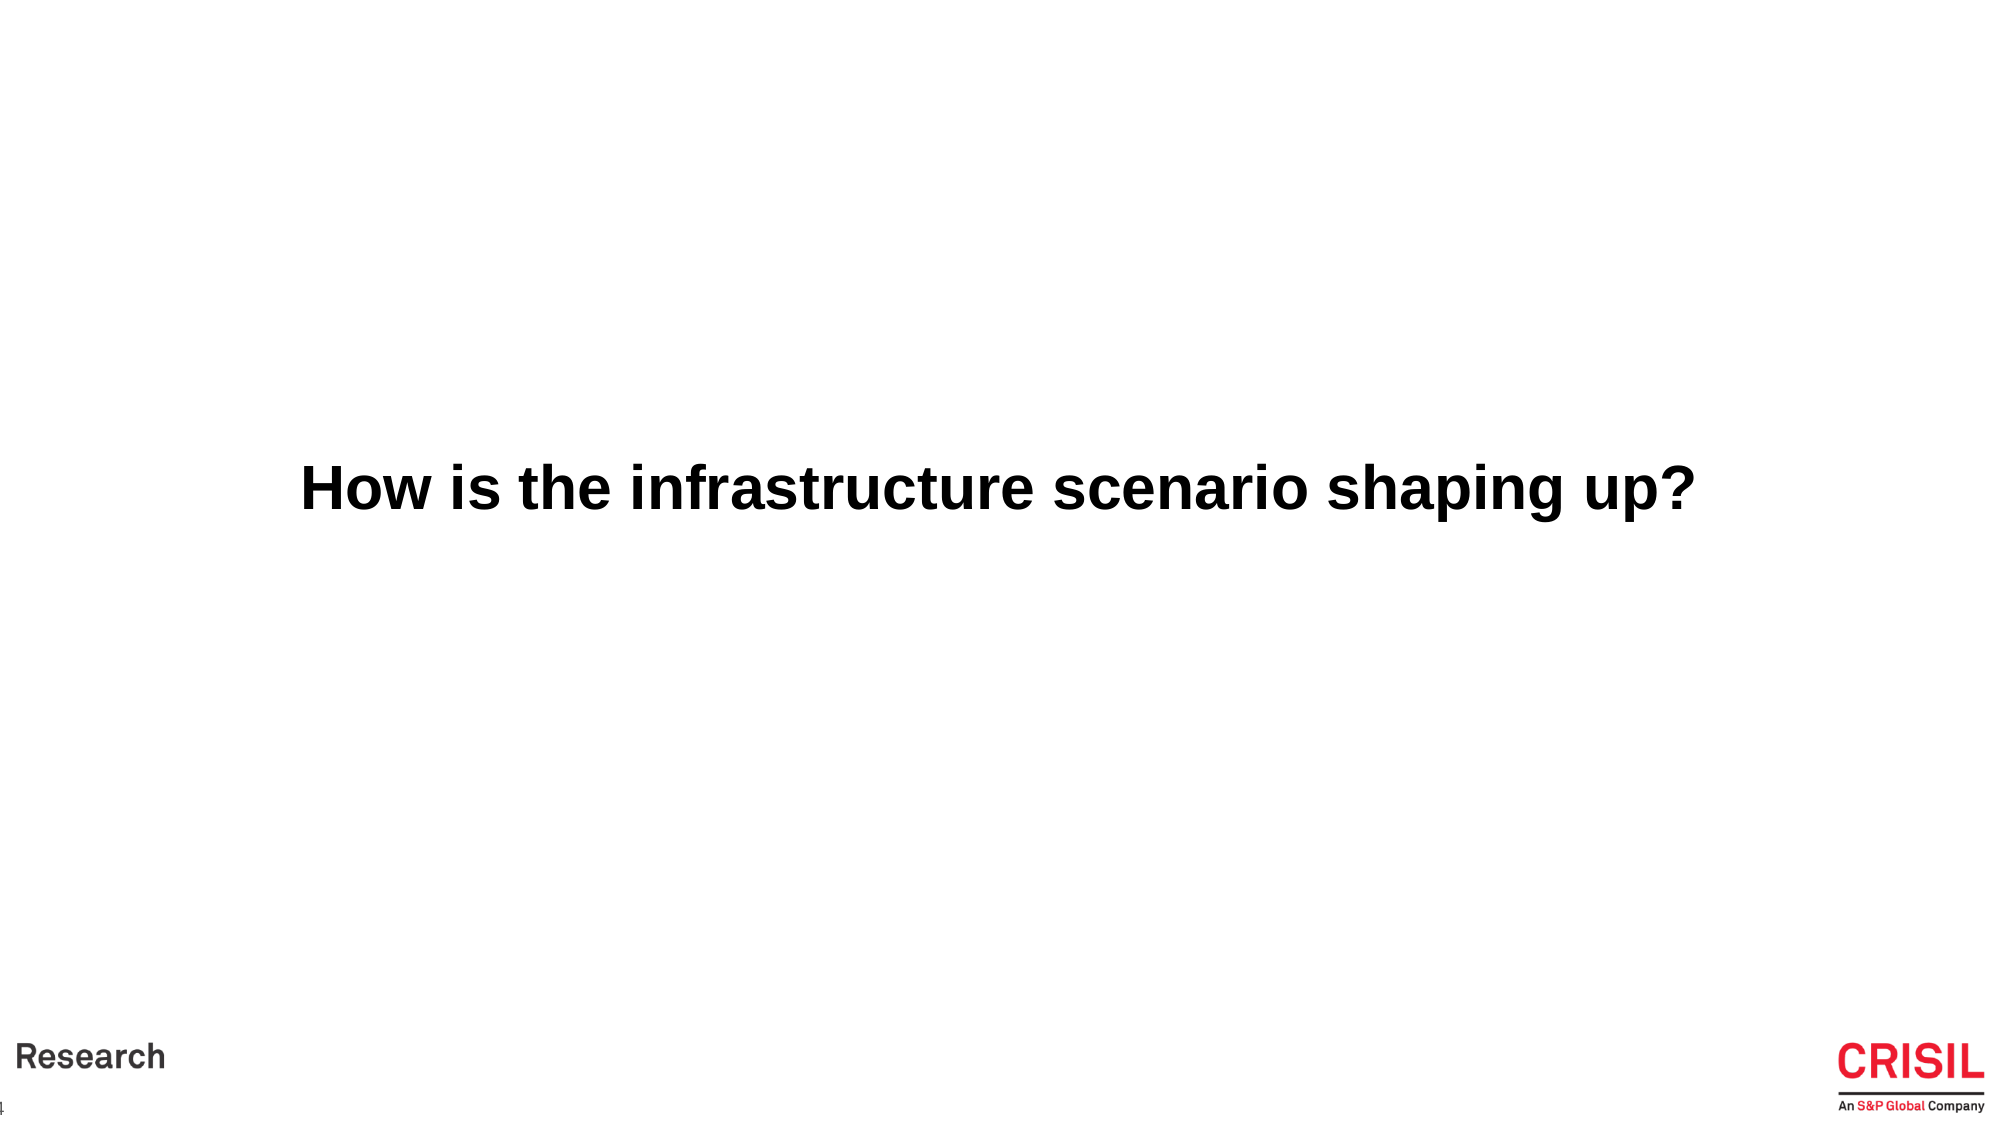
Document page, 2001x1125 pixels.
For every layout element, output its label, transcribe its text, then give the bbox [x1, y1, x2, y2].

title How is the infrastructure scenario shaping up? [137, 455, 1863, 524]
picture [0, 1026, 2000, 1125]
